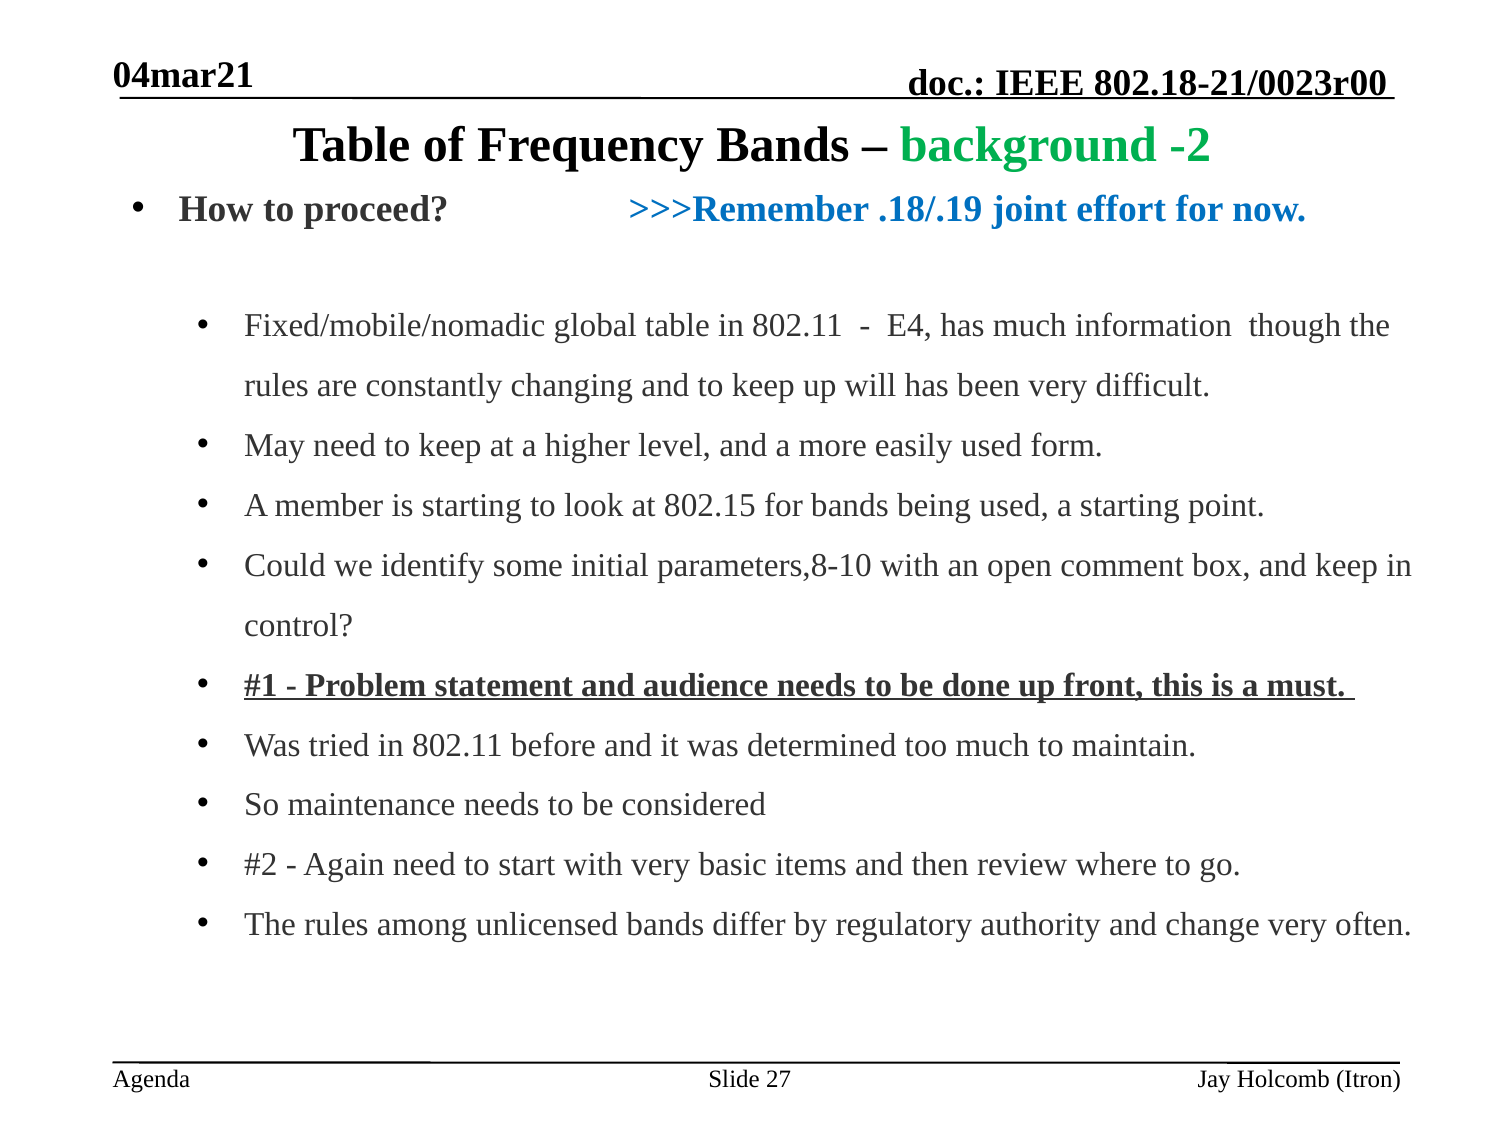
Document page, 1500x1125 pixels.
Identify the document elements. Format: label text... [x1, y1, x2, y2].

list How to proceed? >>>Remember .18/.19 joint effort for now. Fixed/mobile/nomadic global table in 802.11 - E4, has much information though the rules are constantly changing and to keep up will has been very difficult. May need to keep at a higher level, and a more easily used form. A member is starting to look at 802.15 for bands being used, a starting point. Could we identify some initial parameters,8-10 with an open comment box, and keep in control? #1 - Problem statement and audience needs to be done up front, this is a must. Was tried in 802.11 before and it was determined too much to maintain. So maintenance needs to be considered #2 - Again need to start with very basic items and then review where to go. The rules among unlicensed bands differ by regulatory authority and change very often. [116, 176, 1455, 1076]
slide_number Slide 27 [699, 1061, 800, 1123]
footer Jay Holcomb (Itron) [878, 1061, 1402, 1093]
title Table of Frequency Bands – background -2 [114, 103, 1390, 180]
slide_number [112, 49, 488, 95]
